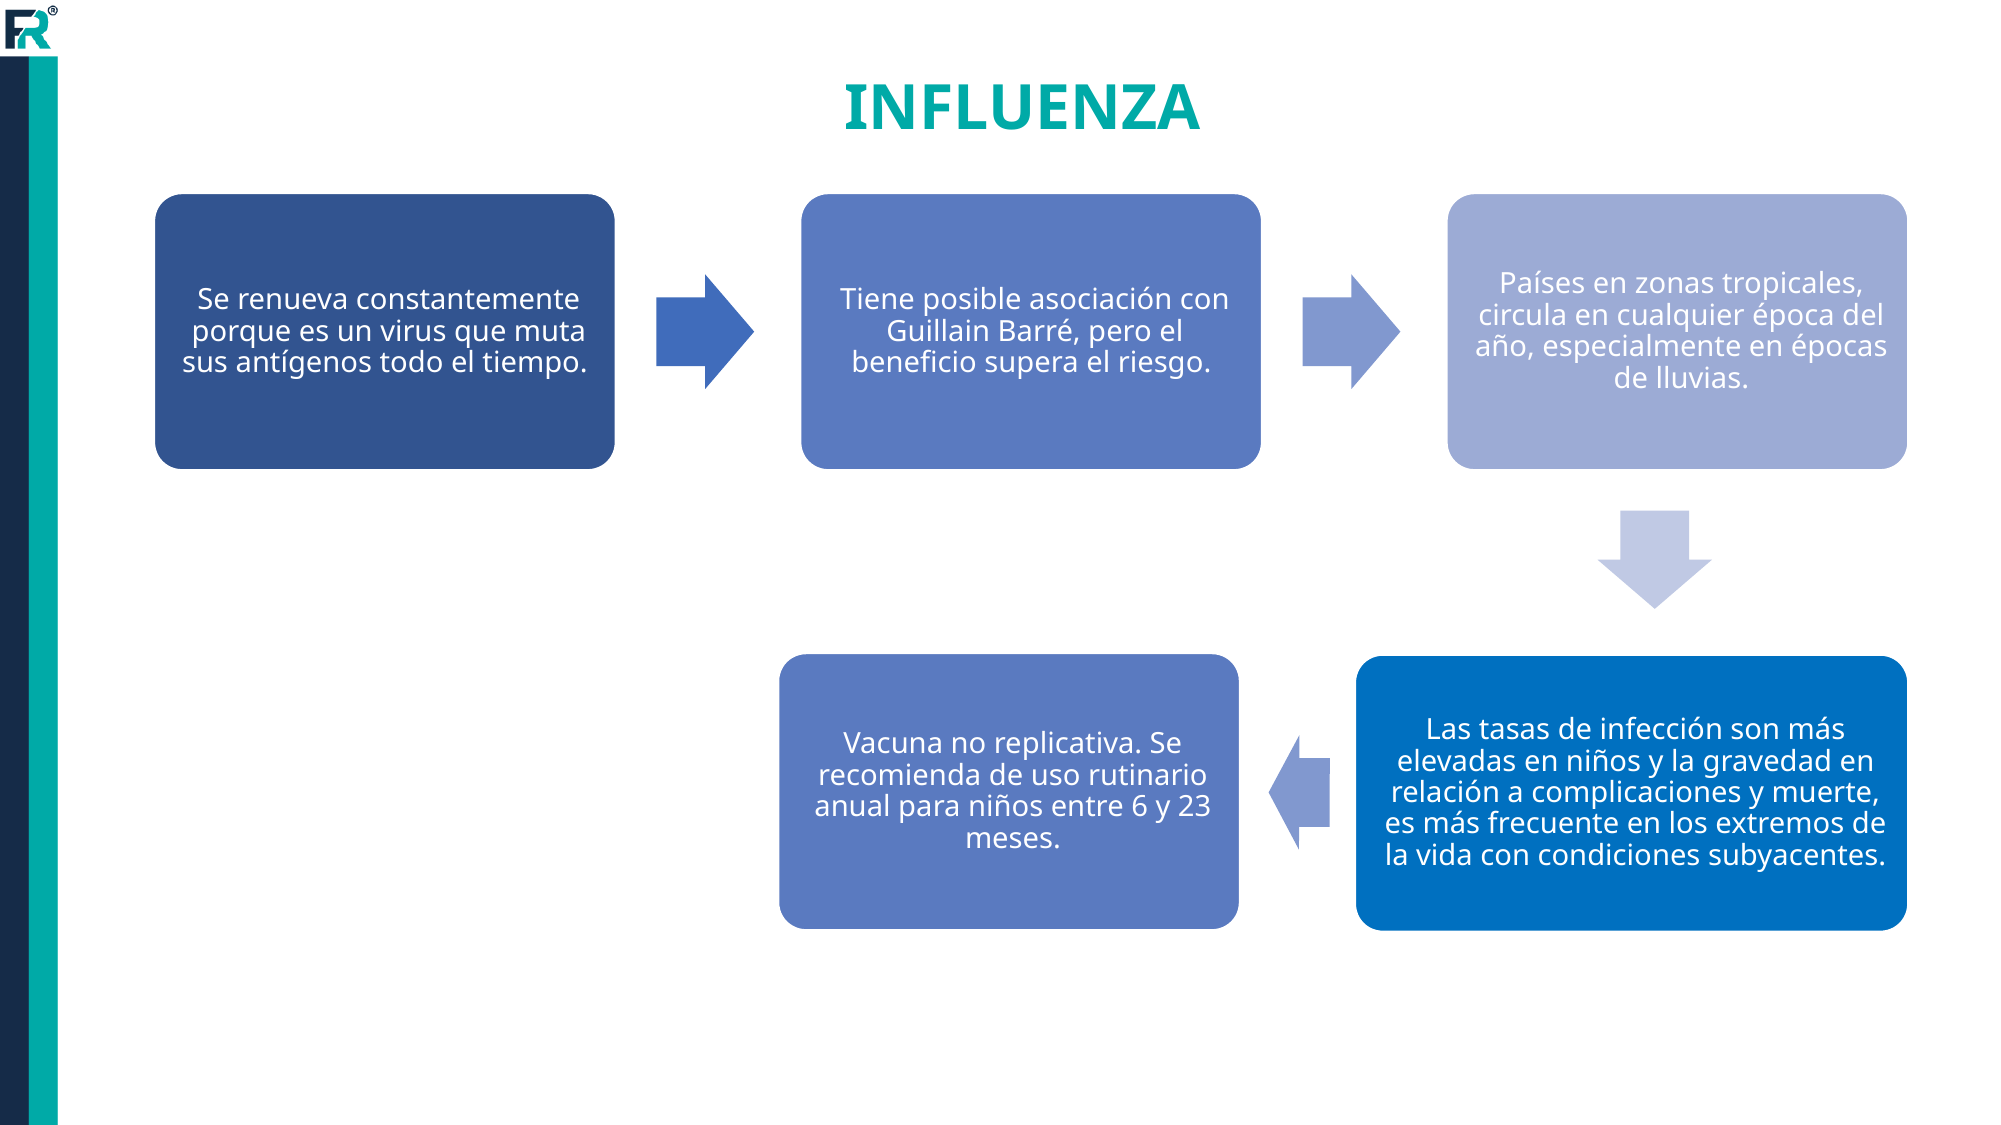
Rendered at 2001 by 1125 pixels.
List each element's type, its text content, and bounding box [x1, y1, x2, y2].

picture [0, 0, 2001, 1125]
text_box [152, 117, 1910, 1007]
text_box INFLUENZA [540, 60, 1522, 117]
